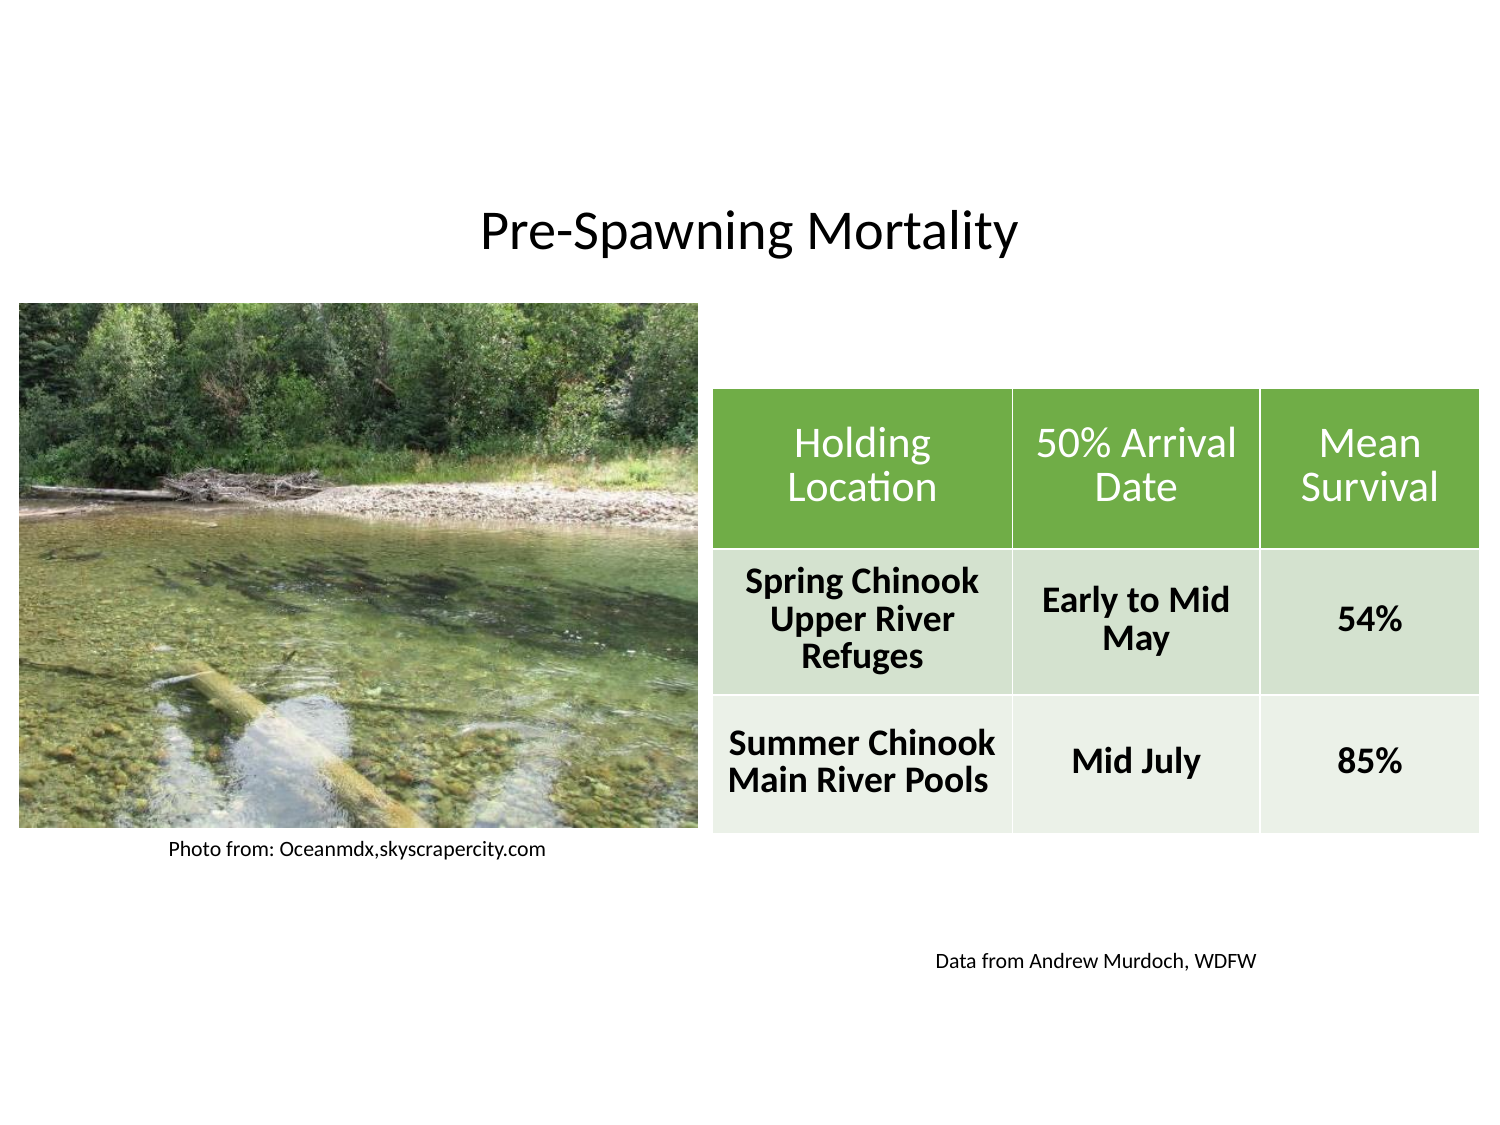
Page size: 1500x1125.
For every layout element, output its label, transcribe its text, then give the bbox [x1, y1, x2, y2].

table_cell Summer Chinook Main River Pools [713, 696, 1012, 833]
table_cell Early to Mid May [1013, 550, 1259, 694]
text_box Pre-Spawning Mortality [19, 185, 1481, 268]
table_header Mean Survival [1261, 389, 1479, 548]
table_cell Spring Chinook Upper River Refuges [884, 550, 1012, 694]
table_cell Mid July [1013, 696, 1259, 833]
table_header 50% Arrival Date [1013, 389, 1259, 548]
picture [19, 303, 884, 828]
text_box Data from Andrew Murdoch, WDFW [712, 939, 1481, 981]
table_cell 85% [1261, 696, 1479, 833]
table_header Holding Location [884, 389, 1012, 548]
table_cell 54% [1261, 550, 1479, 694]
text_box Photo from: Oceanmdx,skyscrapercity.com [19, 828, 696, 869]
